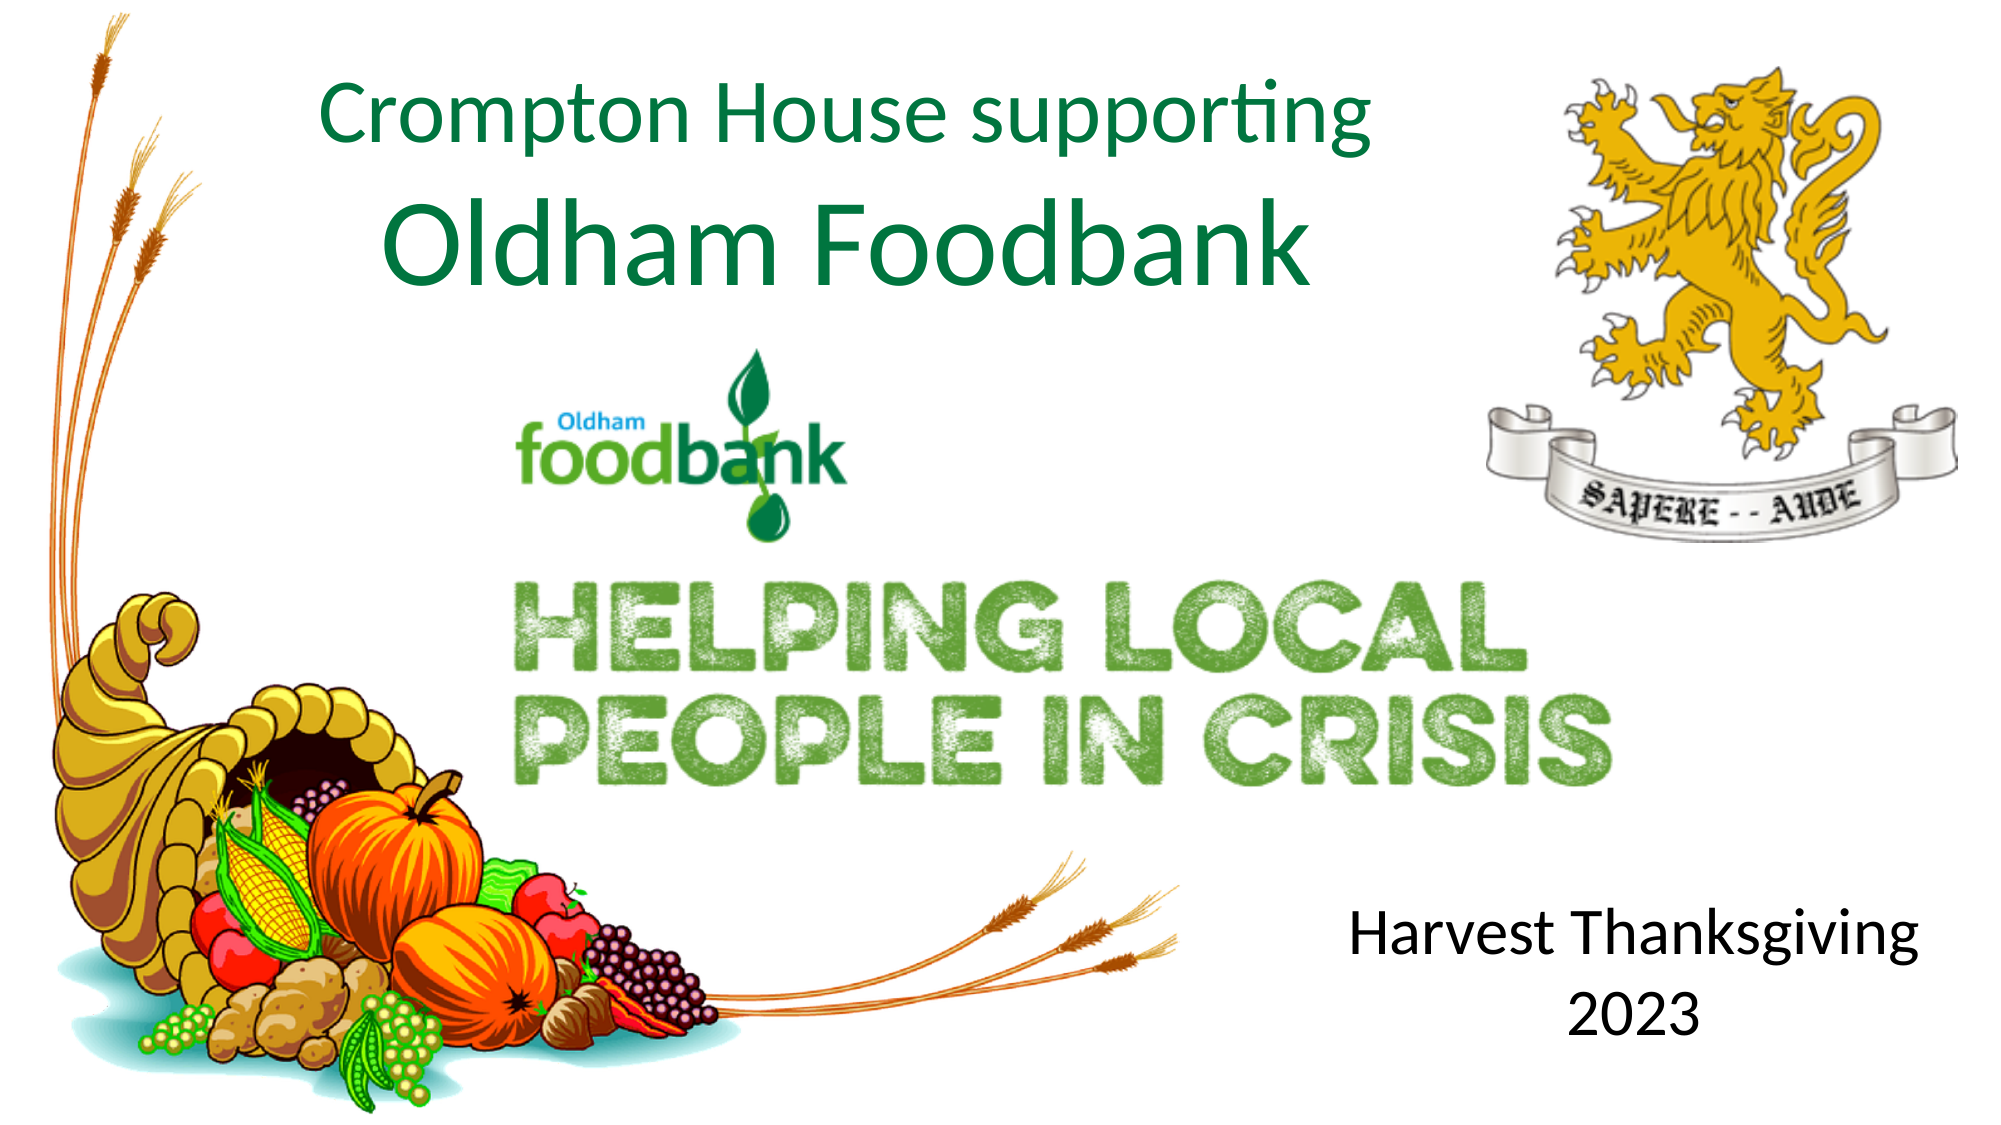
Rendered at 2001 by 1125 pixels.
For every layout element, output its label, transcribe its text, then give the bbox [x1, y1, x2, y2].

picture [0, 0, 1958, 1125]
text_box Harvest Thanksgiving 2023 [1574, 881, 1942, 1056]
